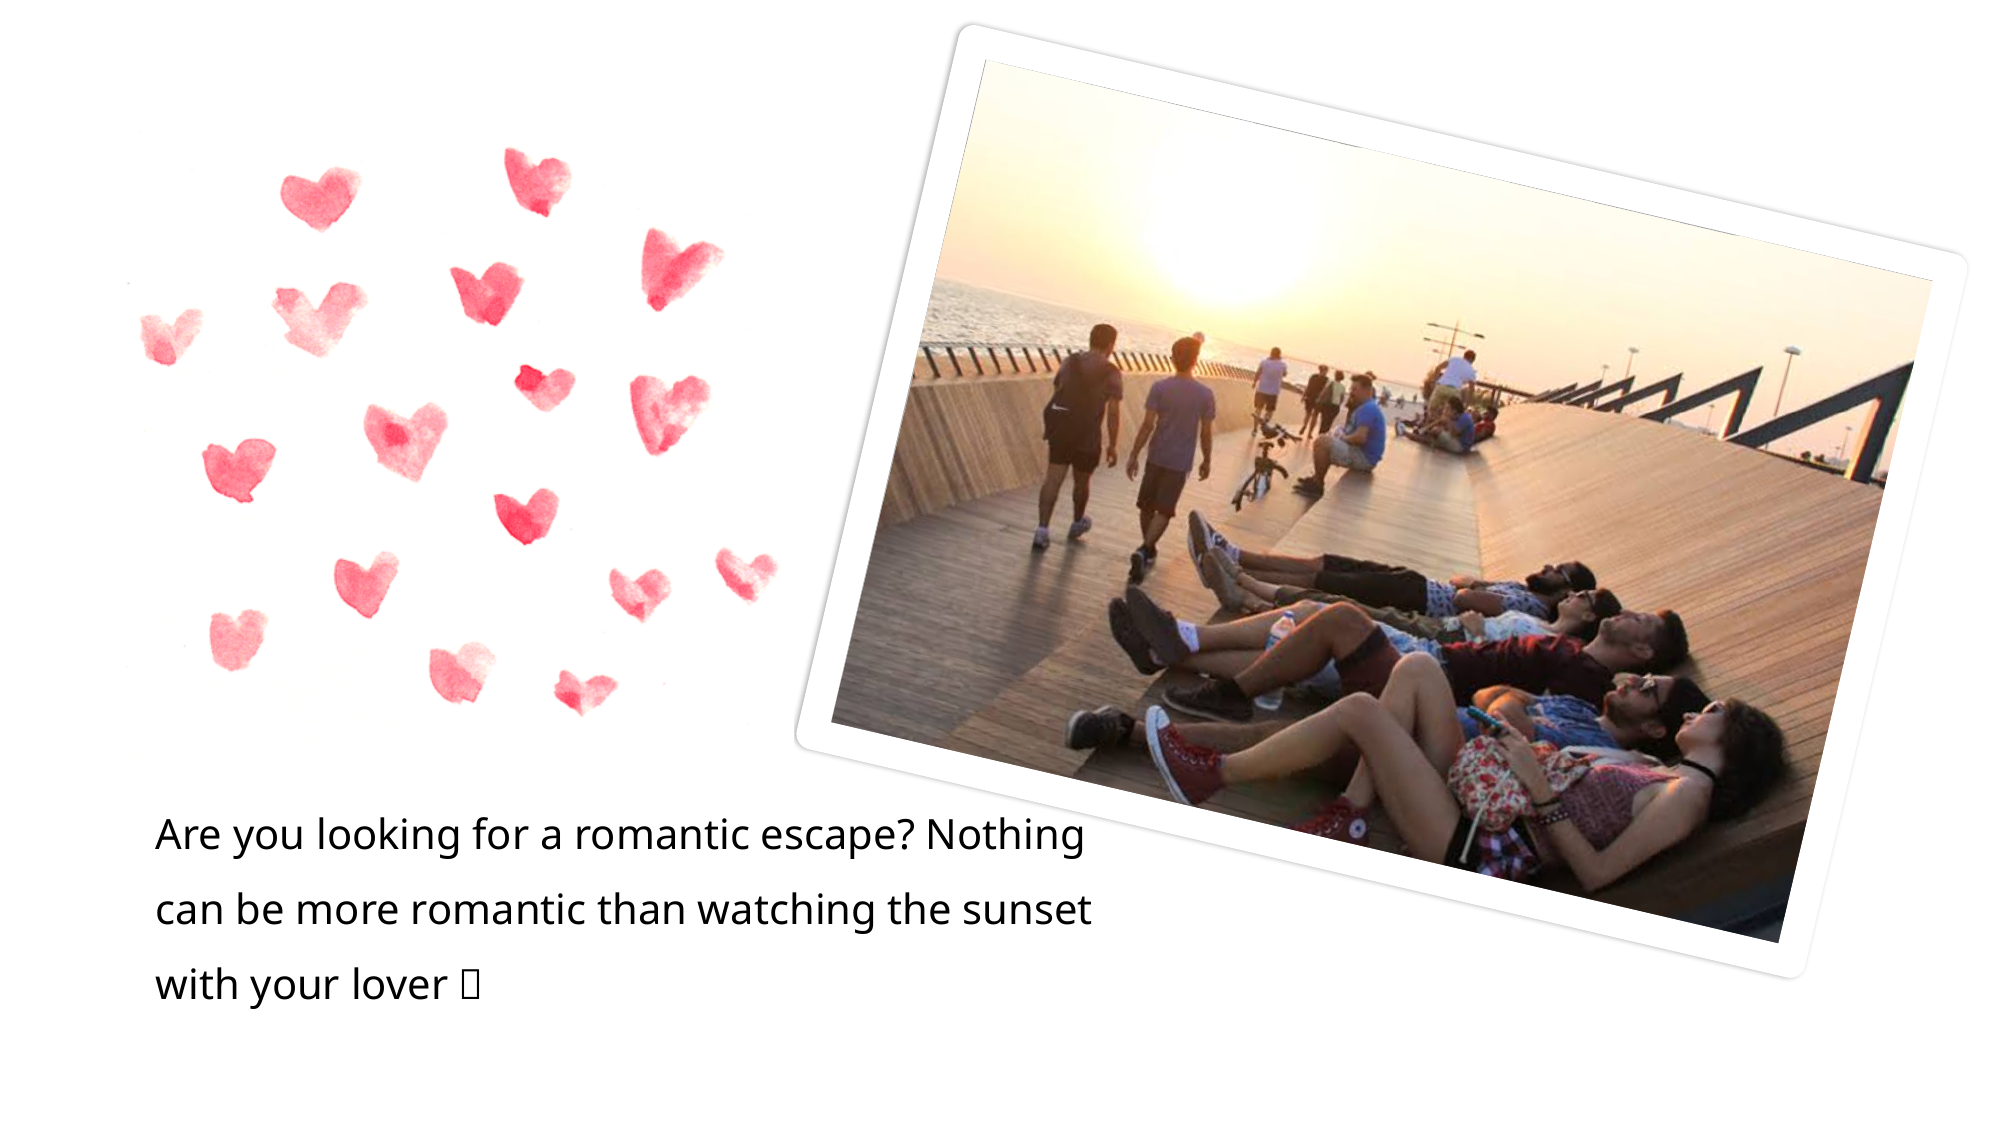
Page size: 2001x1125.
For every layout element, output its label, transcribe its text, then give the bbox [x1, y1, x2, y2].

picture [124, 91, 795, 761]
picture [832, 61, 1932, 943]
text_box Are you looking for a romantic escape? Nothing can be more romantic than watching the sunset with your lover  [141, 775, 1172, 1016]
